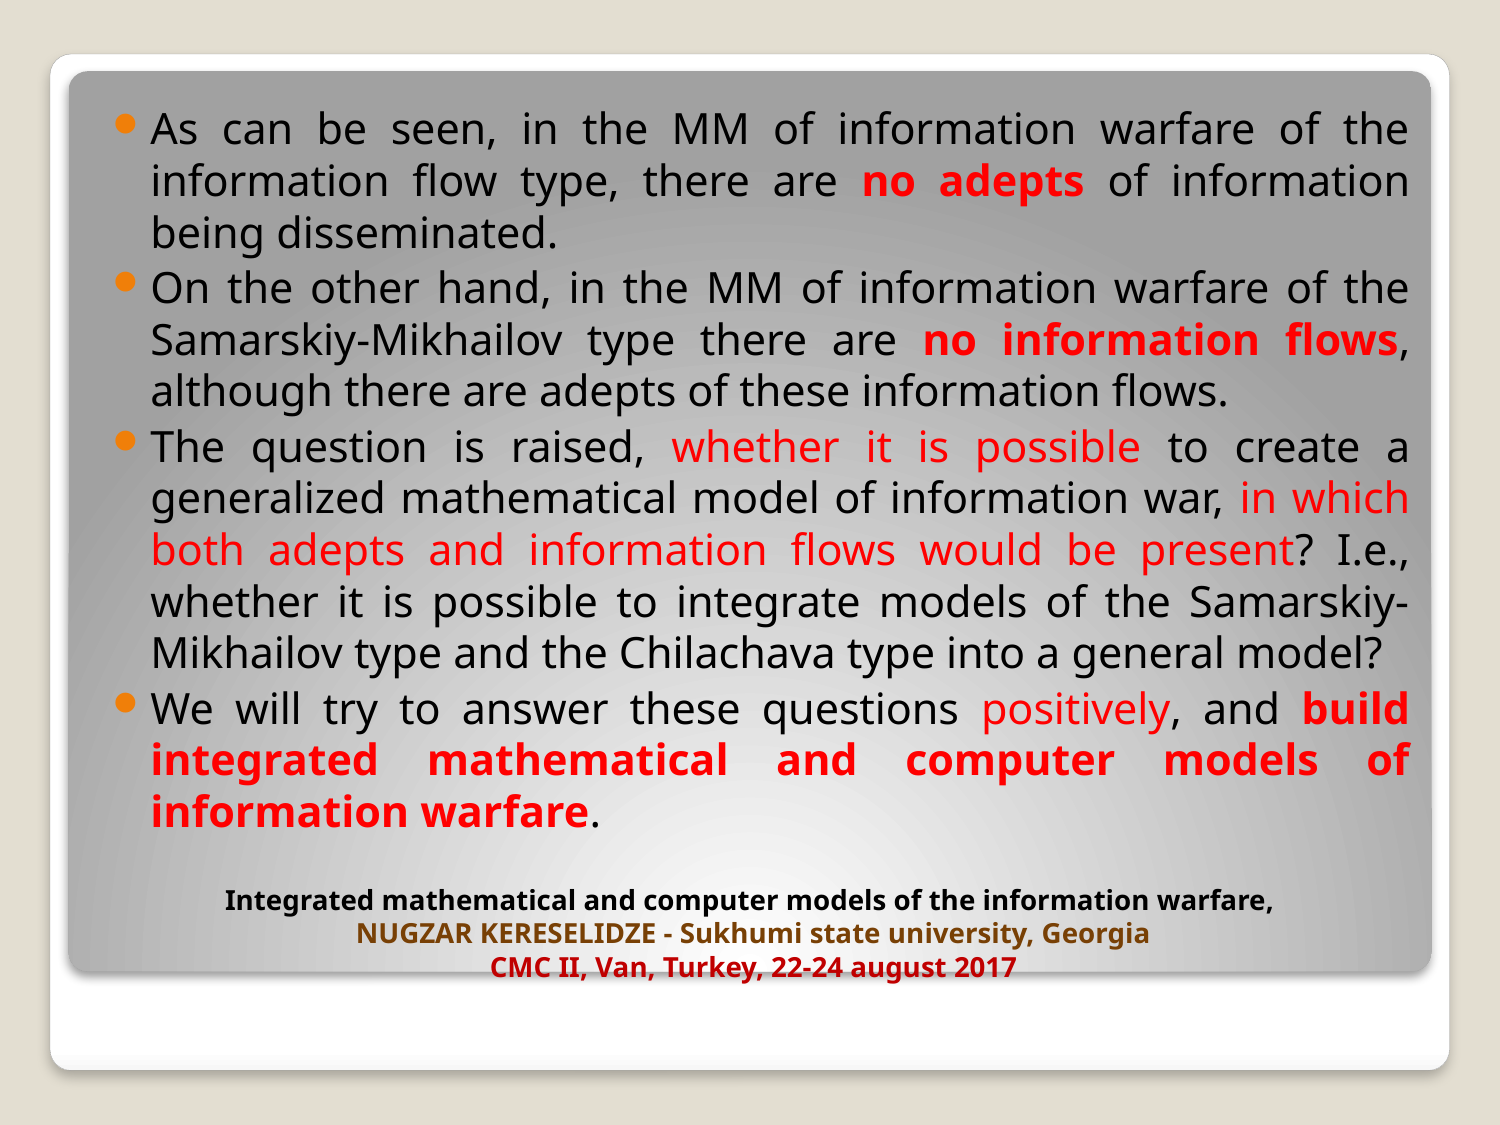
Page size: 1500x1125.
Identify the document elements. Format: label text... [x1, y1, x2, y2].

list As can be seen, in the MM of information warfare of the information flow type, there are no adepts of information being disseminated. On the other hand, in the ММ of information warfare of the Samarskiy-Mikhailov type there are no information flows, although there are adepts of these information flows. The question is raised, whether it is possible to create a generalized mathematical model of information war, in which both adepts and information flows would be present? I.e., whether it is possible to integrate models of the Samarskiy-Mikhailov type and the Chilachava type into a general model? We will try to answer these questions positively, and build integrated mathematical and computer models of information warfare. [82, 86, 1425, 850]
title Integrated mathematical and computer models of the information warfare, NUGZAR KERESELIDZE - Sukhumi state university, Georgia CMC II, Van, Turkey, 22-24 august 2017 [82, 875, 1425, 990]
